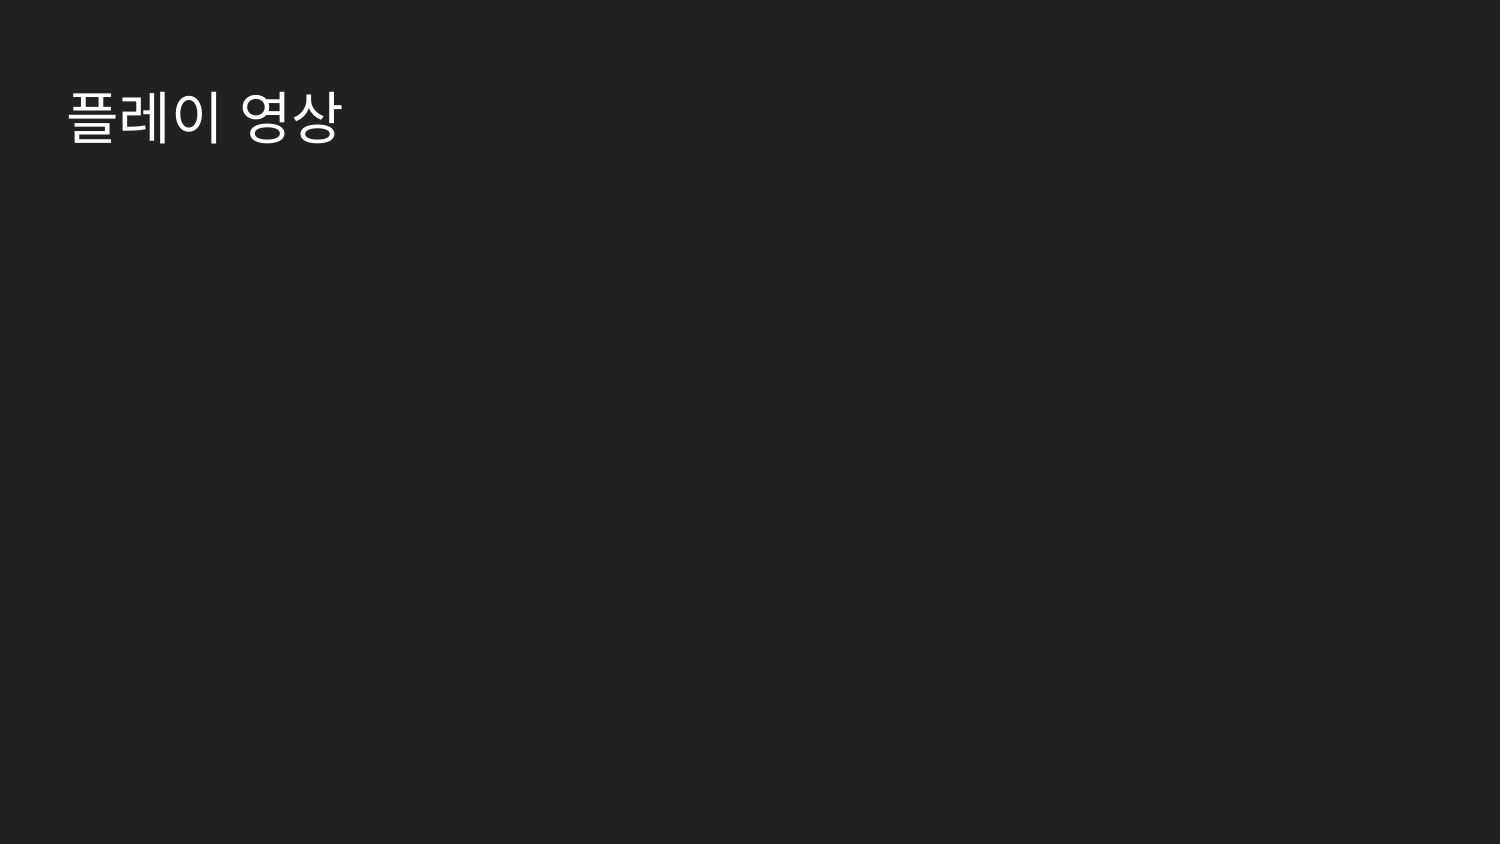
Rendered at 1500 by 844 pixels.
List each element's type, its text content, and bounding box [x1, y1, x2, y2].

title 플레이 영상 [51, 72, 1449, 167]
